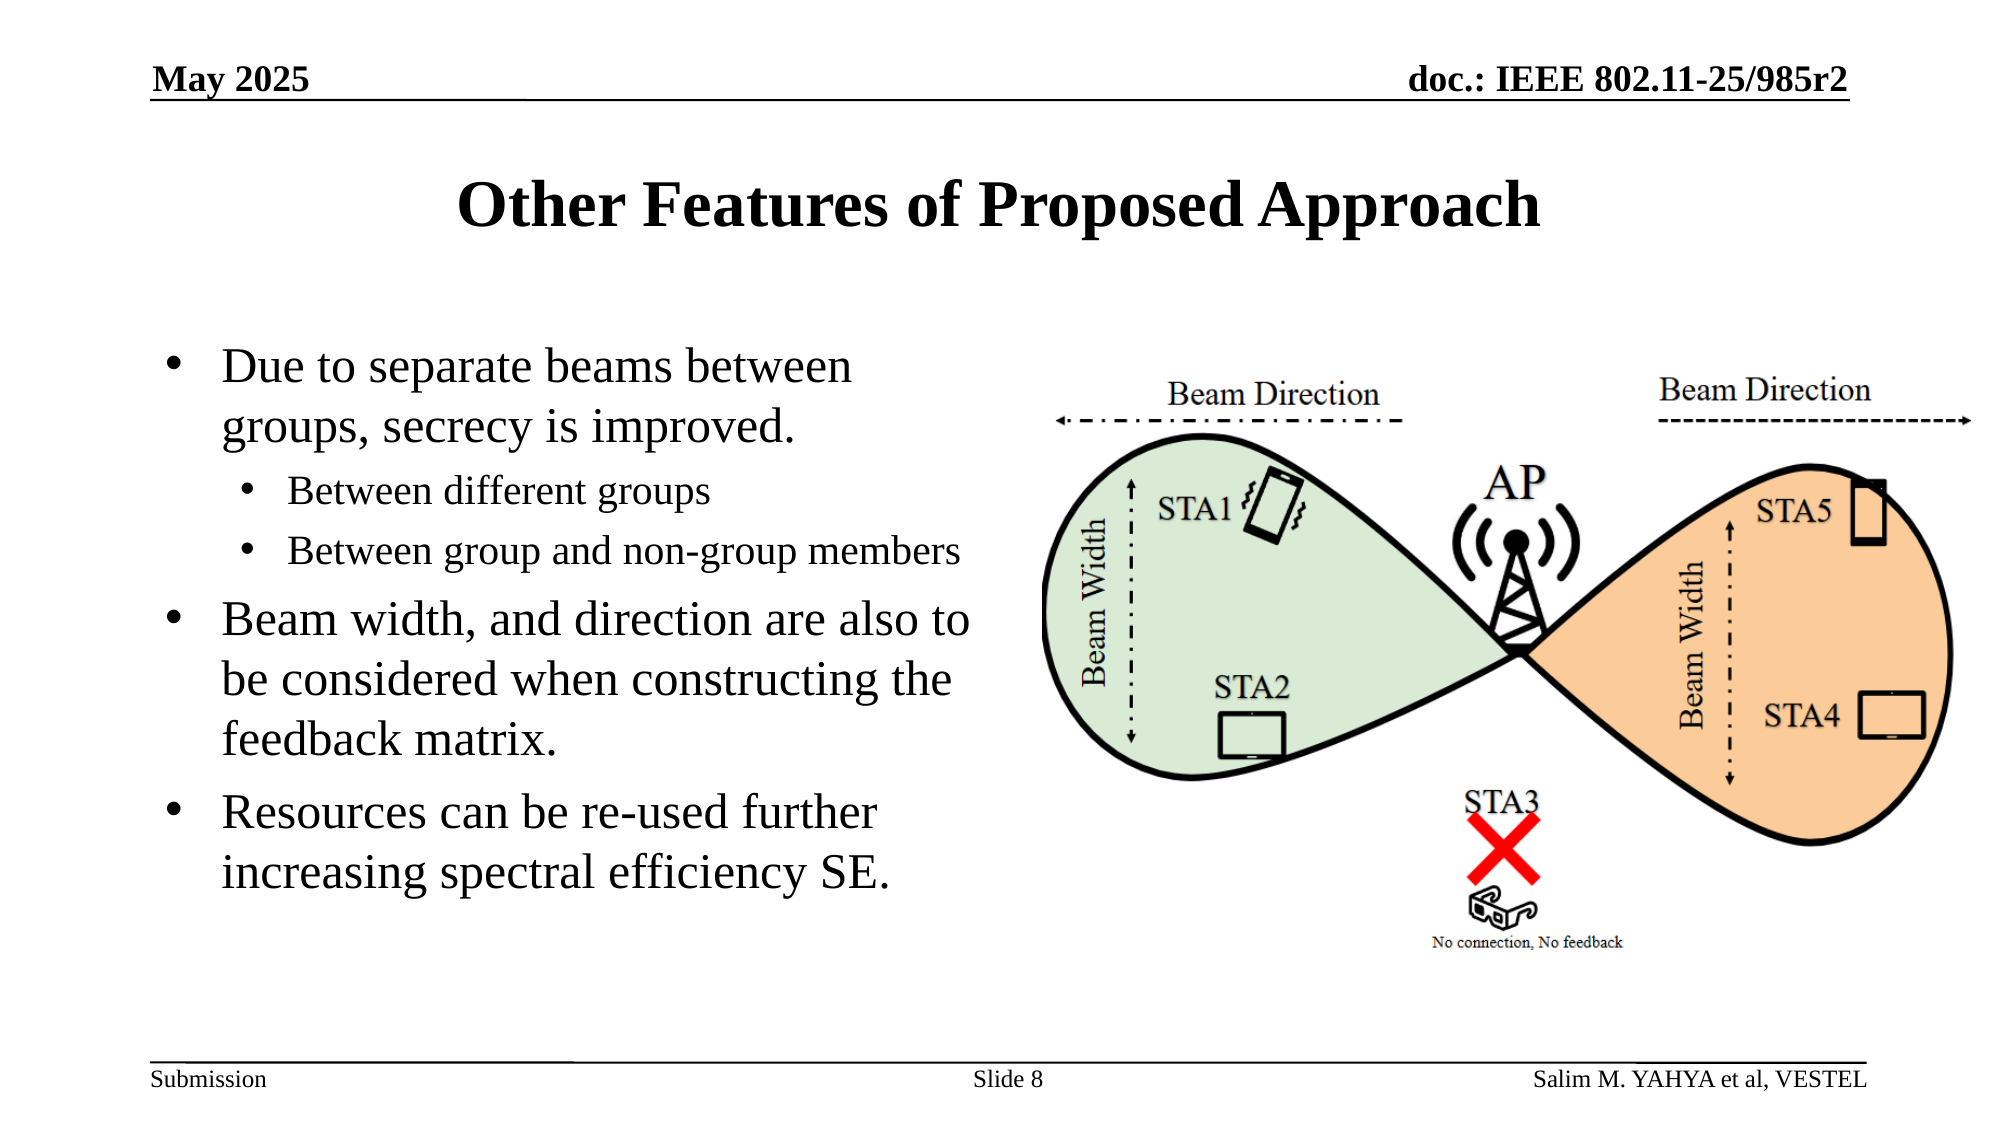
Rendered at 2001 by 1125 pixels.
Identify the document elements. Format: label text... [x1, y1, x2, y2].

slide_number Slide 8 [950, 1061, 1067, 1123]
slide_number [152, 54, 563, 100]
title Other Features of Proposed Approach [149, 112, 1850, 288]
footer Salim M. YAHYA et al, VESTEL [1171, 1061, 1869, 1093]
picture [1042, 372, 1972, 952]
list Due to separate beams between groups, secrecy is improved. Between different groups Between group and non-group members Beam width, and direction are also to be considered when constructing the feedback matrix. Resources can be re-used further increasing spectral efficiency SE. [149, 324, 1013, 1000]
